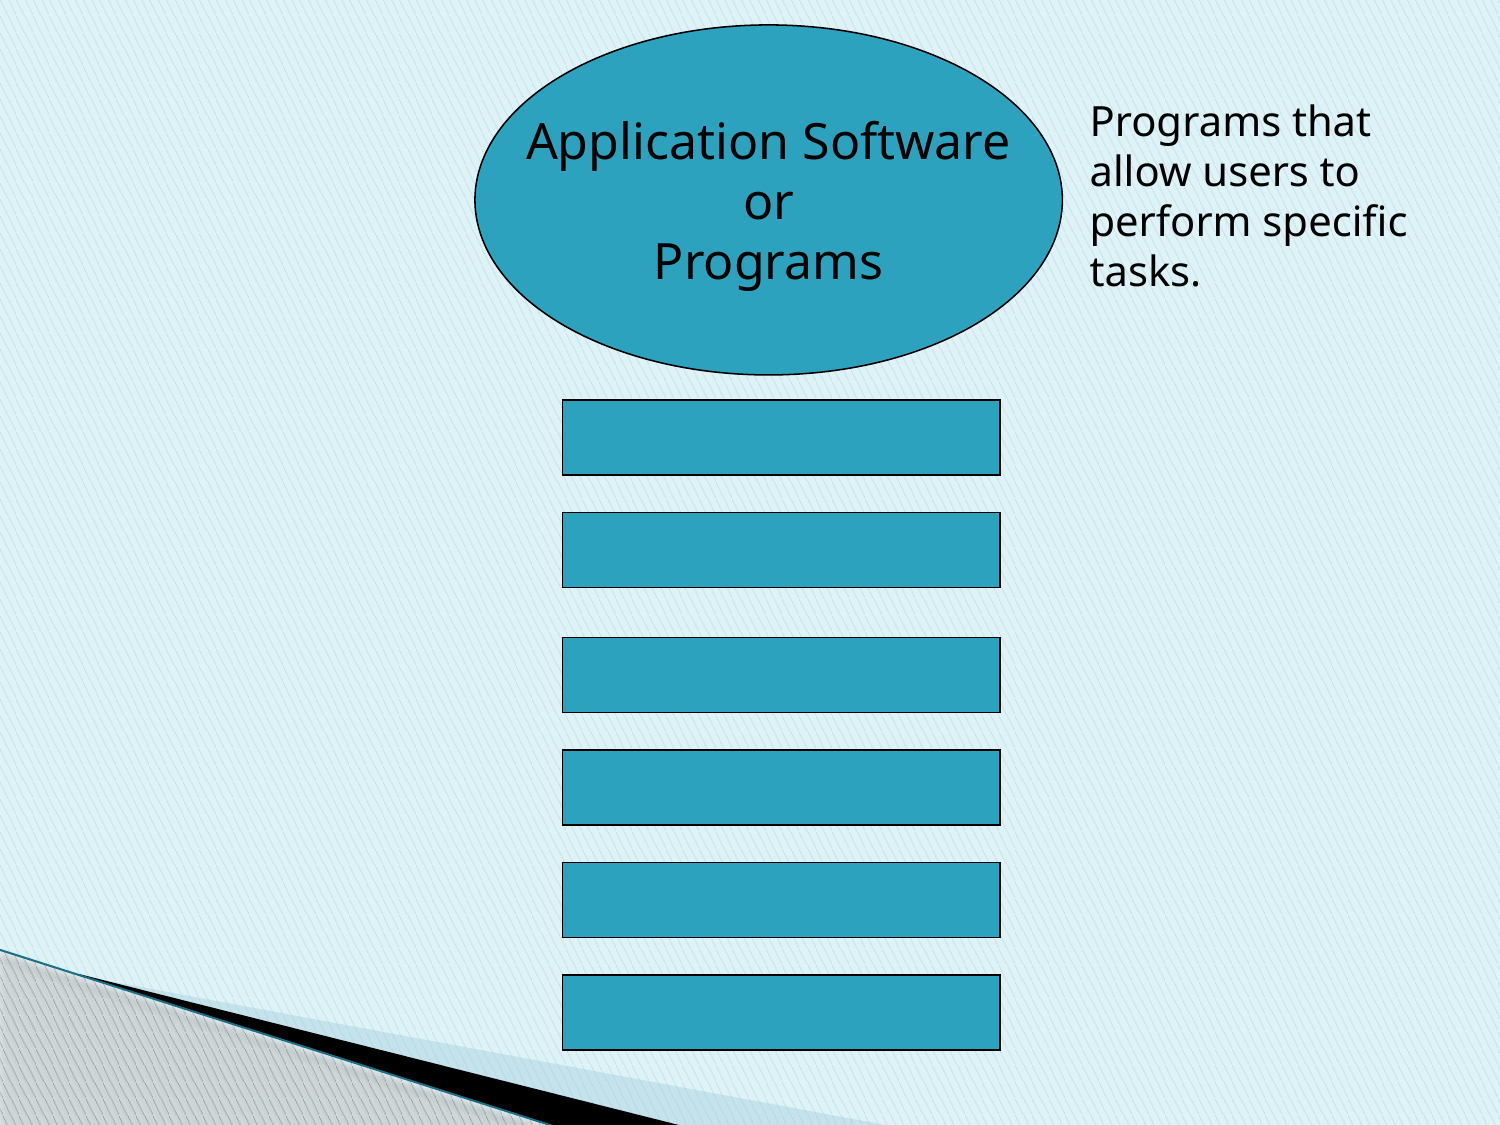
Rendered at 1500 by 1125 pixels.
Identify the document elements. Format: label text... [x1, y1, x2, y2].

text_box [562, 749, 1000, 825]
text_box [562, 974, 1000, 1050]
text_box Programs that allow users to perform specific tasks. [1074, 87, 1450, 303]
text_box [562, 512, 1000, 588]
text_box [562, 637, 1000, 713]
text_box [562, 399, 1000, 475]
text_box [562, 862, 1000, 938]
text_box Application Software or Programs [474, 24, 1063, 375]
